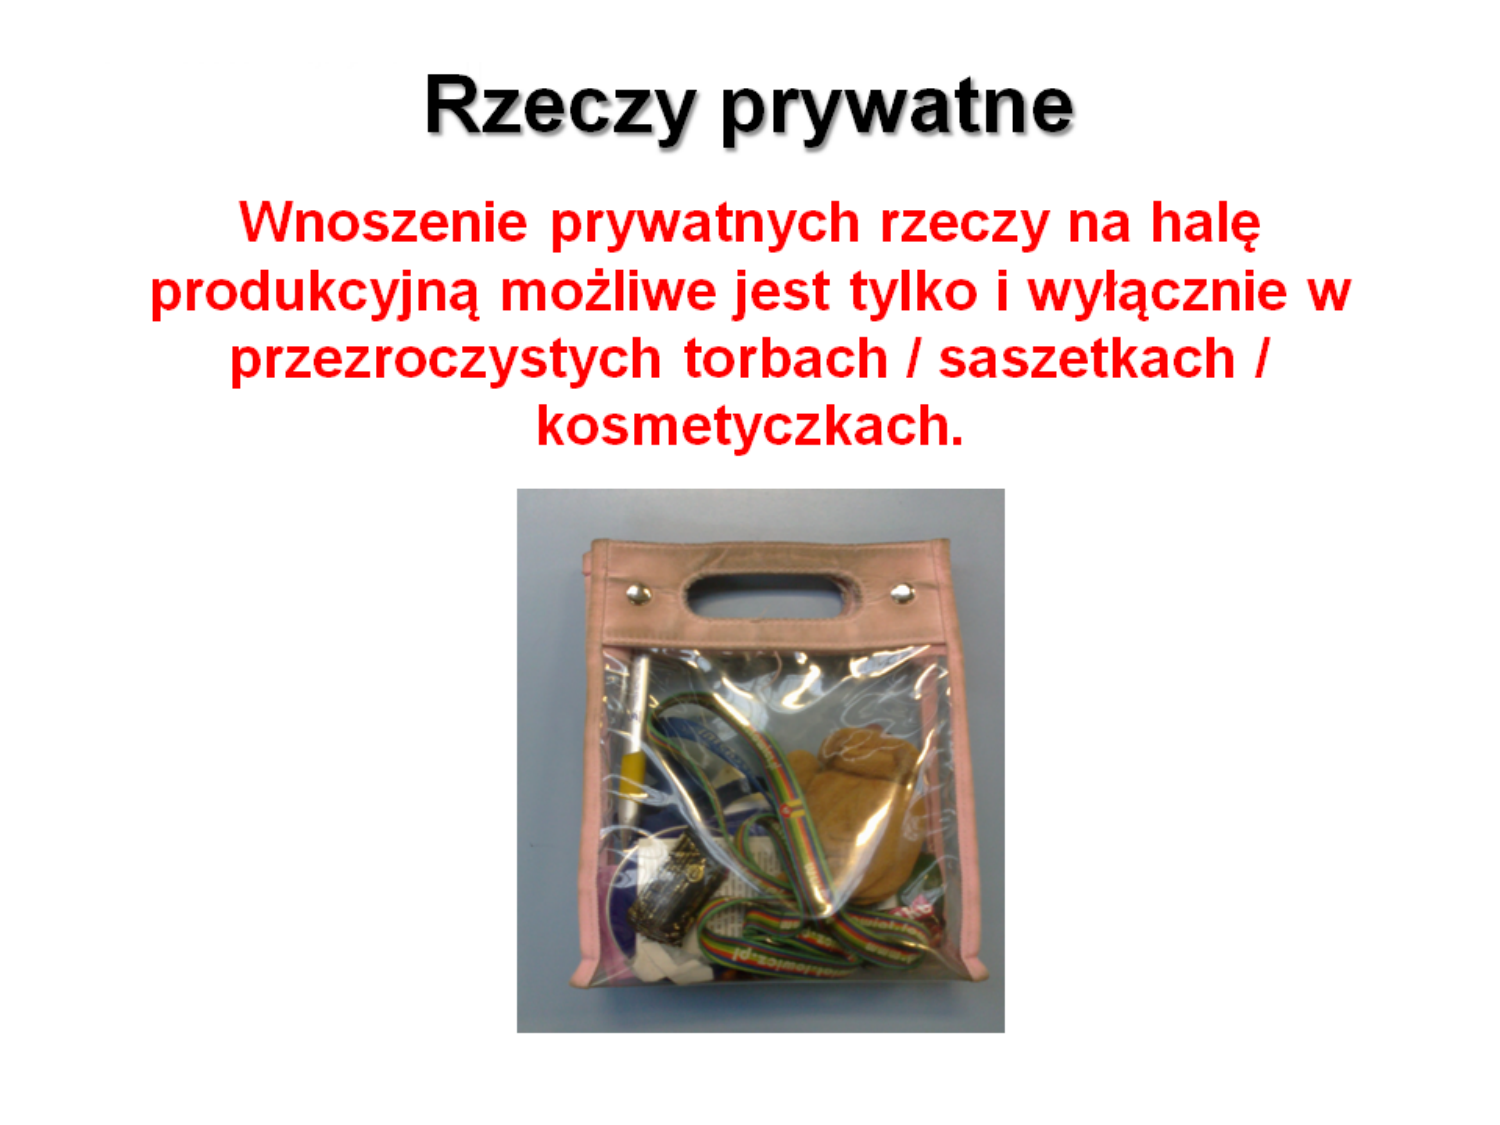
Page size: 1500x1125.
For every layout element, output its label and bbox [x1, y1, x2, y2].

picture [92, 62, 1408, 1063]
